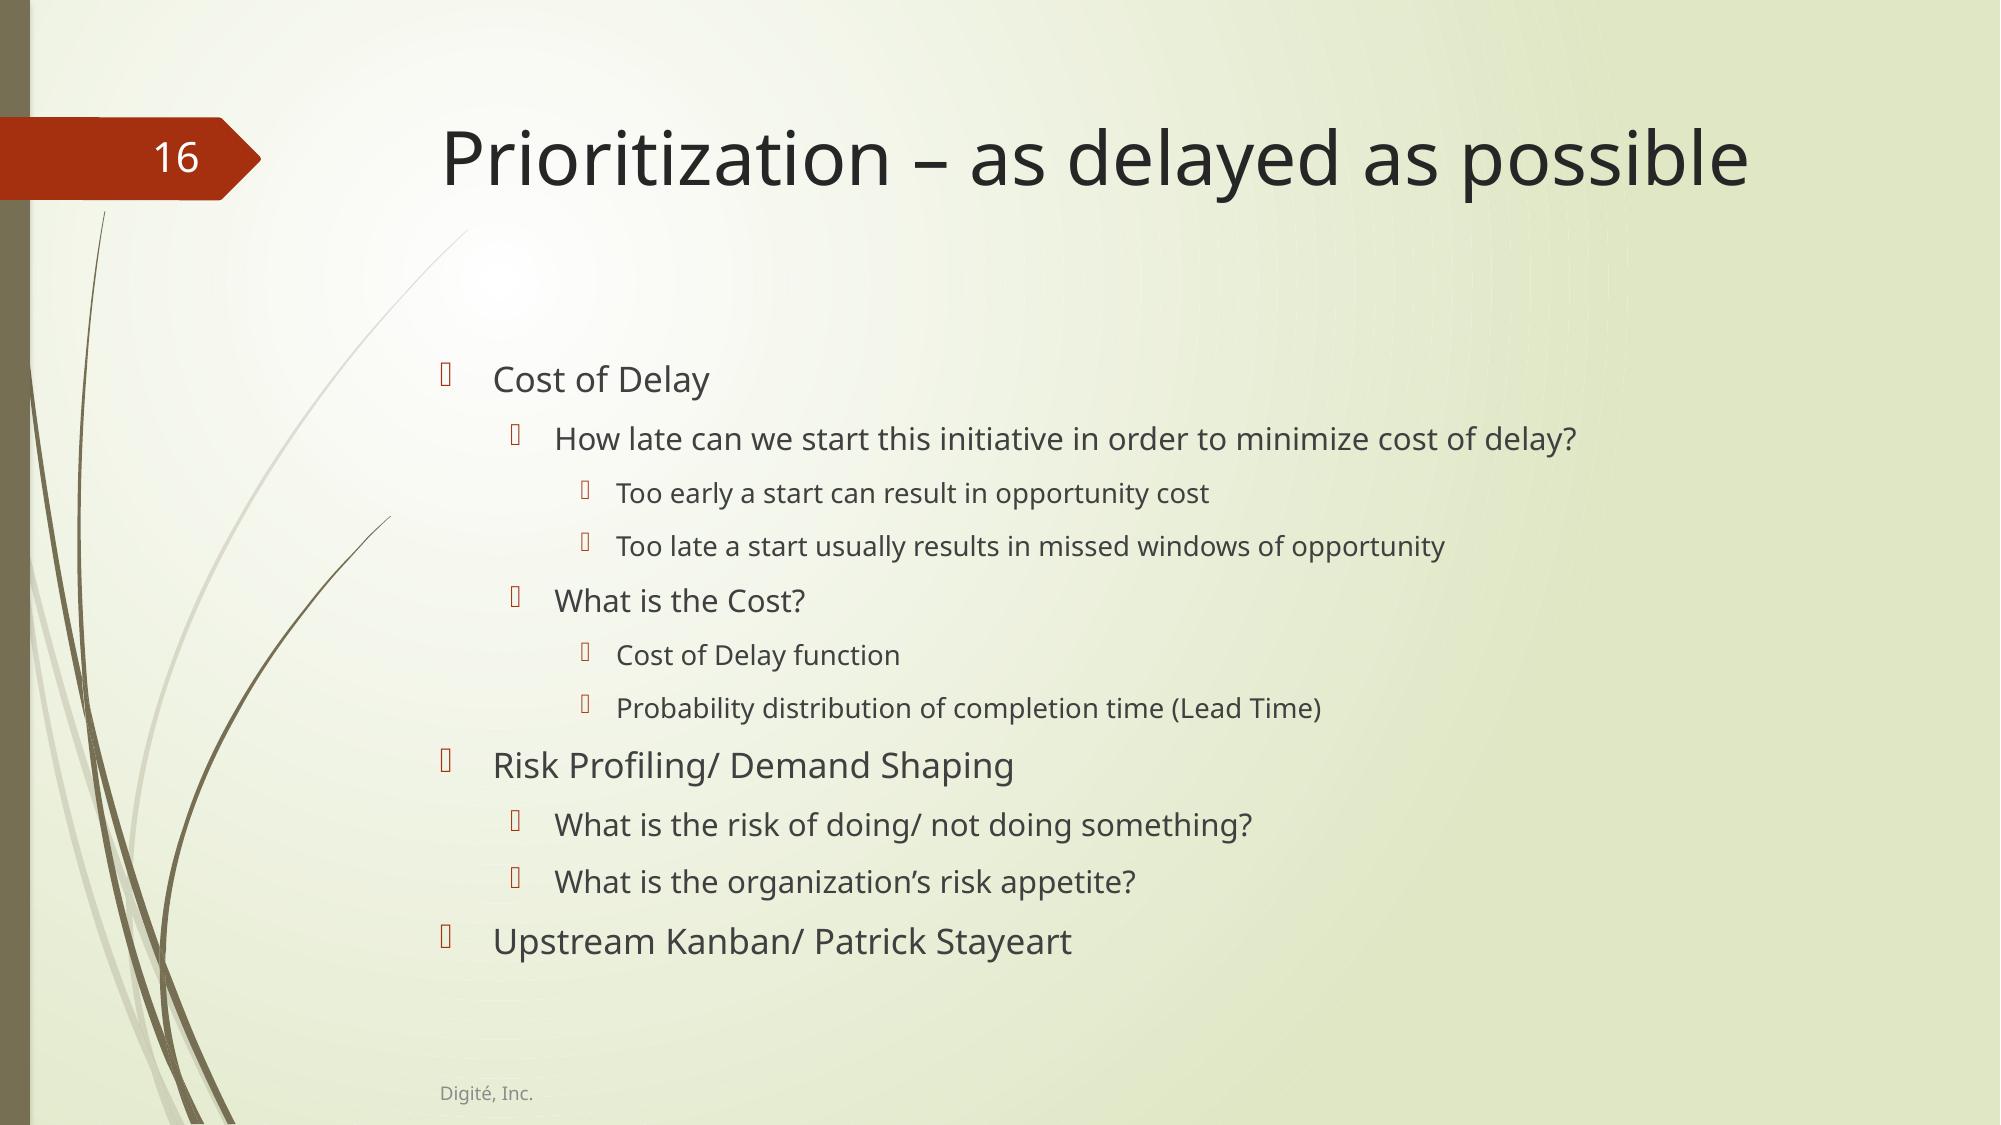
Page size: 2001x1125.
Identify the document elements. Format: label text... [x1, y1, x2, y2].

footer Digité, Inc. [424, 1064, 1675, 1125]
title Prioritization – as delayed as possible [425, 102, 1888, 313]
slide_number 16 [87, 129, 216, 190]
list Cost of Delay How late can we start this initiative in order to minimize cost of delay? Too early a start can result in opportunity cost Too late a start usually results in missed windows of opportunity What is the Cost? Cost of Delay function Probability distribution of completion time (Lead Time) Risk Profiling/ Demand Shaping What is the risk of doing/ not doing something? What is the organization’s risk appetite? Upstream Kanban/ Patrick Stayeart [424, 350, 1888, 970]
